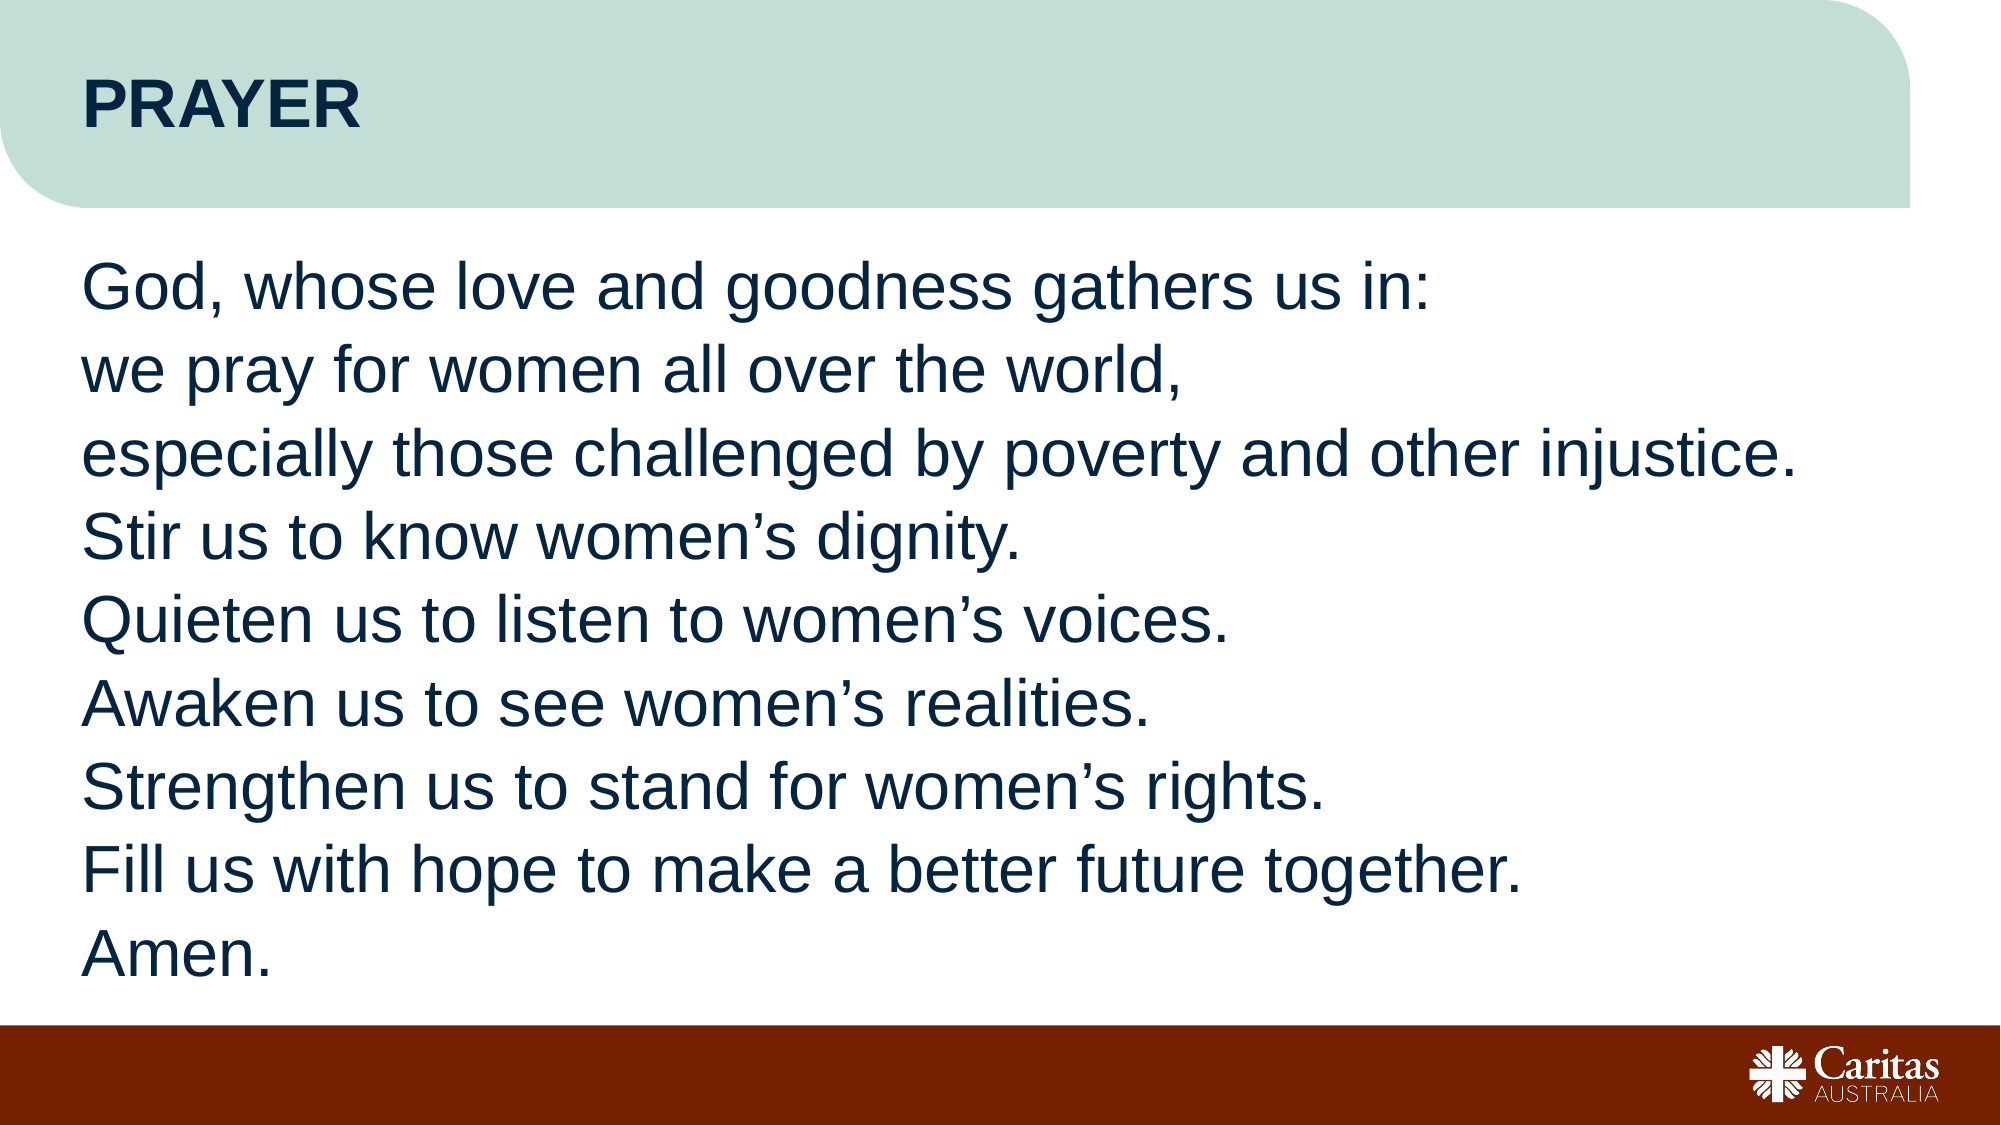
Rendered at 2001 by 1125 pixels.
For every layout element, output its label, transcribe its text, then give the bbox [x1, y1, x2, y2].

text_box God, whose love and goodness gathers us in: we pray for women all over the world, especially those challenged by poverty and other injustice. Stir us to know women’s dignity. Quieten us to listen to women’s voices. Awaken us to see women’s realities. Strengthen us to stand for women’s rights. Fill us with hope to make a better future together. Amen. [66, 232, 1899, 997]
picture [1726, 1023, 1962, 1125]
title prayer [67, 39, 1839, 170]
